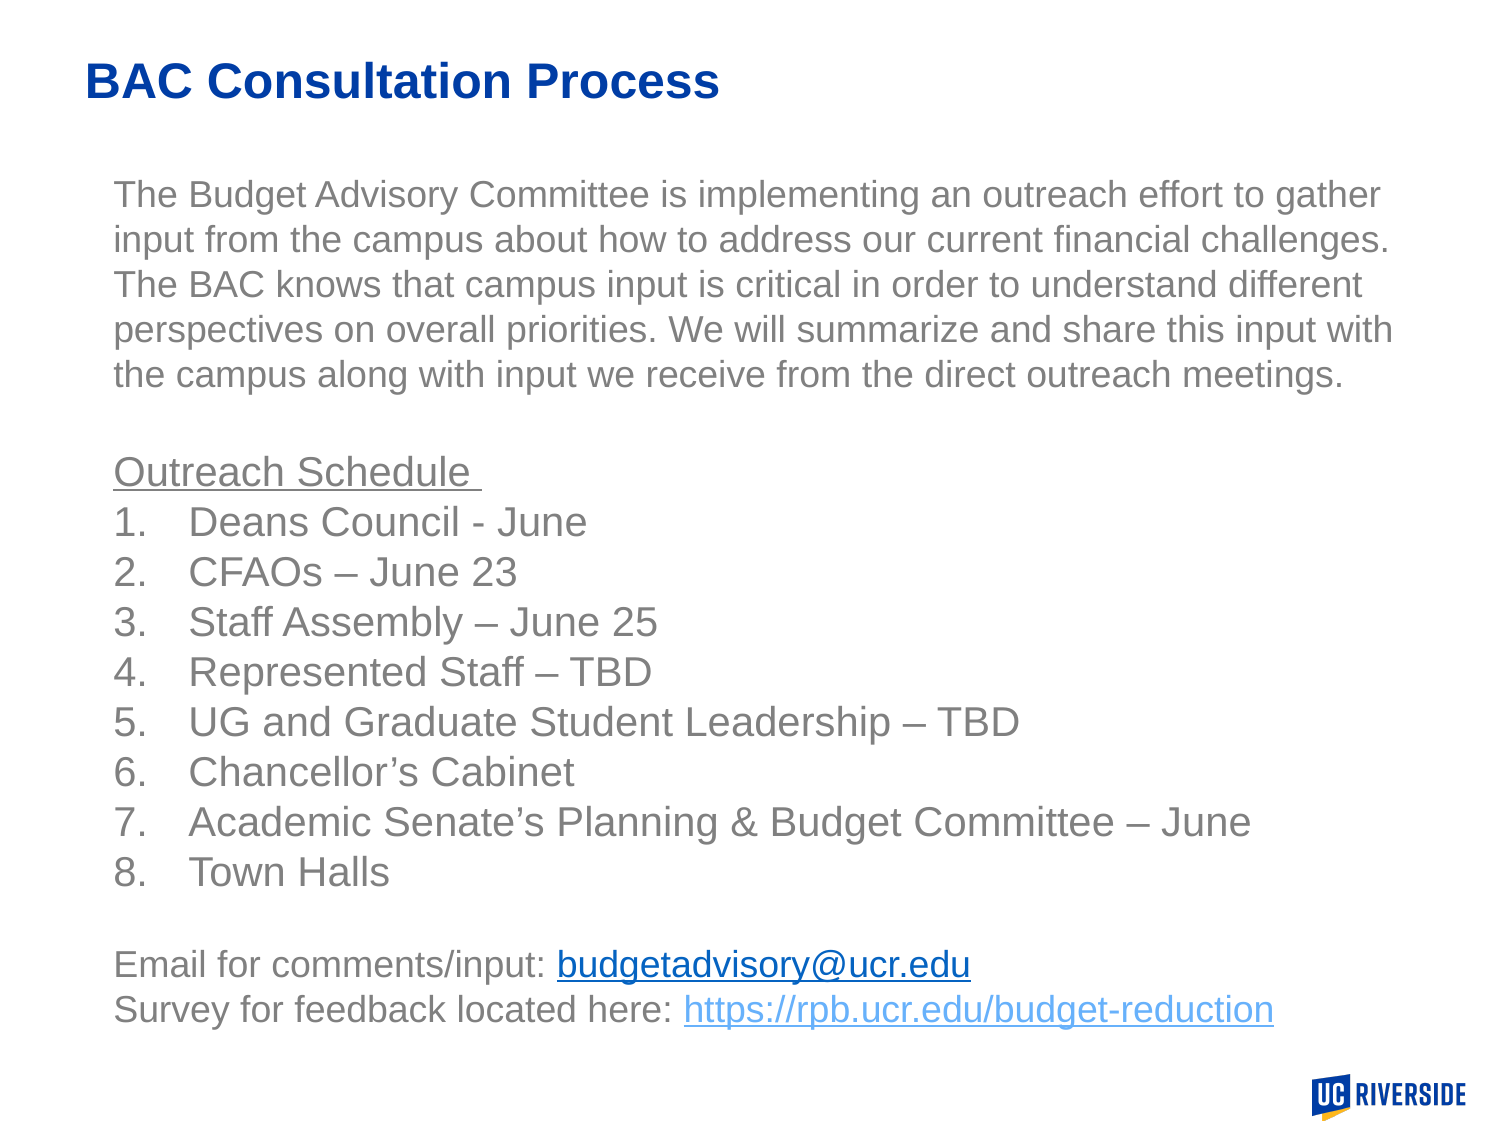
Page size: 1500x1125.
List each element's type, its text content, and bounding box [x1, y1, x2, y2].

picture [1312, 1074, 1466, 1121]
text_box The Budget Advisory Committee is implementing an outreach effort to gather input from the campus about how to address our current financial challenges. The BAC knows that campus input is critical in order to understand different perspectives on overall priorities. We will summarize and share this input with the campus along with input we receive from the direct outreach meetings. Outreach Schedule Deans Council - June CFAOs – June 23 Staff Assembly – June 25 Represented Staff – TBD UG and Graduate Student Leadership – TBD Chancellor’s Cabinet Academic Senate’s Planning & Budget Committee – June Town Halls Email for comments/input: budgetadvisory@ucr.edu Survey for feedback located here: https://rpb.ucr.edu/budget-reduction [98, 162, 1413, 1038]
title BAC Consultation Process [70, 48, 1443, 136]
